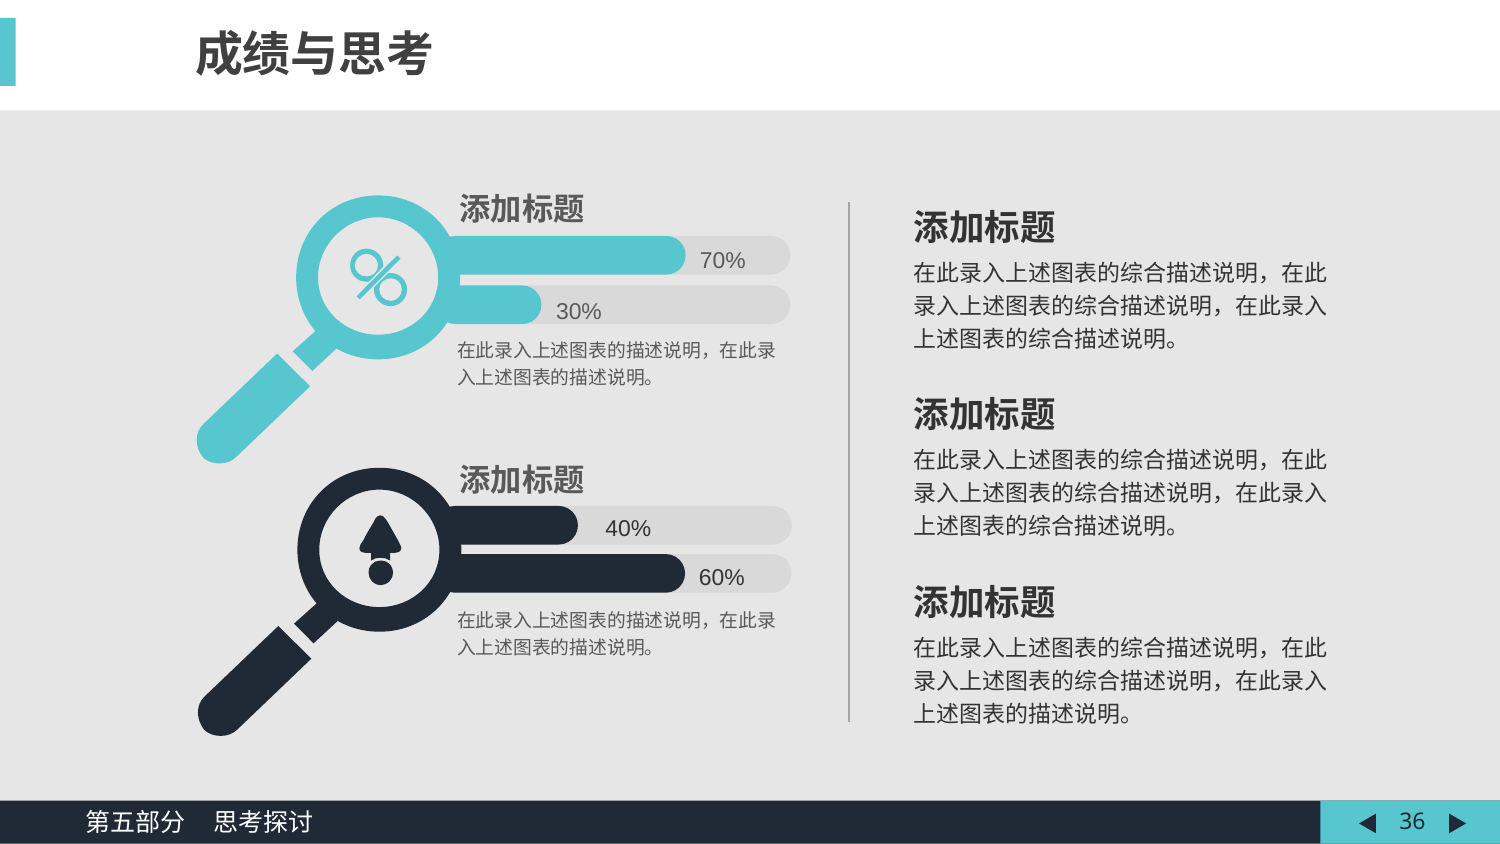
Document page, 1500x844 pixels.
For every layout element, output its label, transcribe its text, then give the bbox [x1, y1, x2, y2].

text_box 在此录入上述图表的综合描述说明，在此录入上述图表的综合描述说明，在此录入上述图表的描述说明。 [902, 622, 1348, 733]
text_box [195, 467, 462, 738]
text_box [462, 549, 792, 598]
text_box 添加标题 [448, 454, 597, 501]
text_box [194, 195, 461, 466]
text_box 在此录入上述图表的综合描述说明，在此录入上述图表的综合描述说明，在此录入上述图表的综合描述说明。 [902, 434, 1348, 545]
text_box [461, 232, 791, 282]
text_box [462, 501, 792, 549]
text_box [461, 283, 791, 332]
text_box 添加标题 [448, 183, 597, 232]
text_box 在此录入上述图表的综合描述说明，在此录入上述图表的综合描述说明，在此录入上述图表的综合描述说明。 [902, 247, 1348, 358]
text_box 添加标题 [902, 386, 1068, 434]
text_box 添加标题 [902, 574, 1068, 622]
text_box 在此录入上述图表的描述说明，在此录入上述图表的描述说明。 [461, 328, 792, 394]
text_box 在此录入上述图表的描述说明，在此录入上述图表的描述说明。 [462, 598, 792, 664]
text_box 添加标题 [902, 199, 1068, 247]
text_box 成绩与思考 [183, 17, 447, 87]
